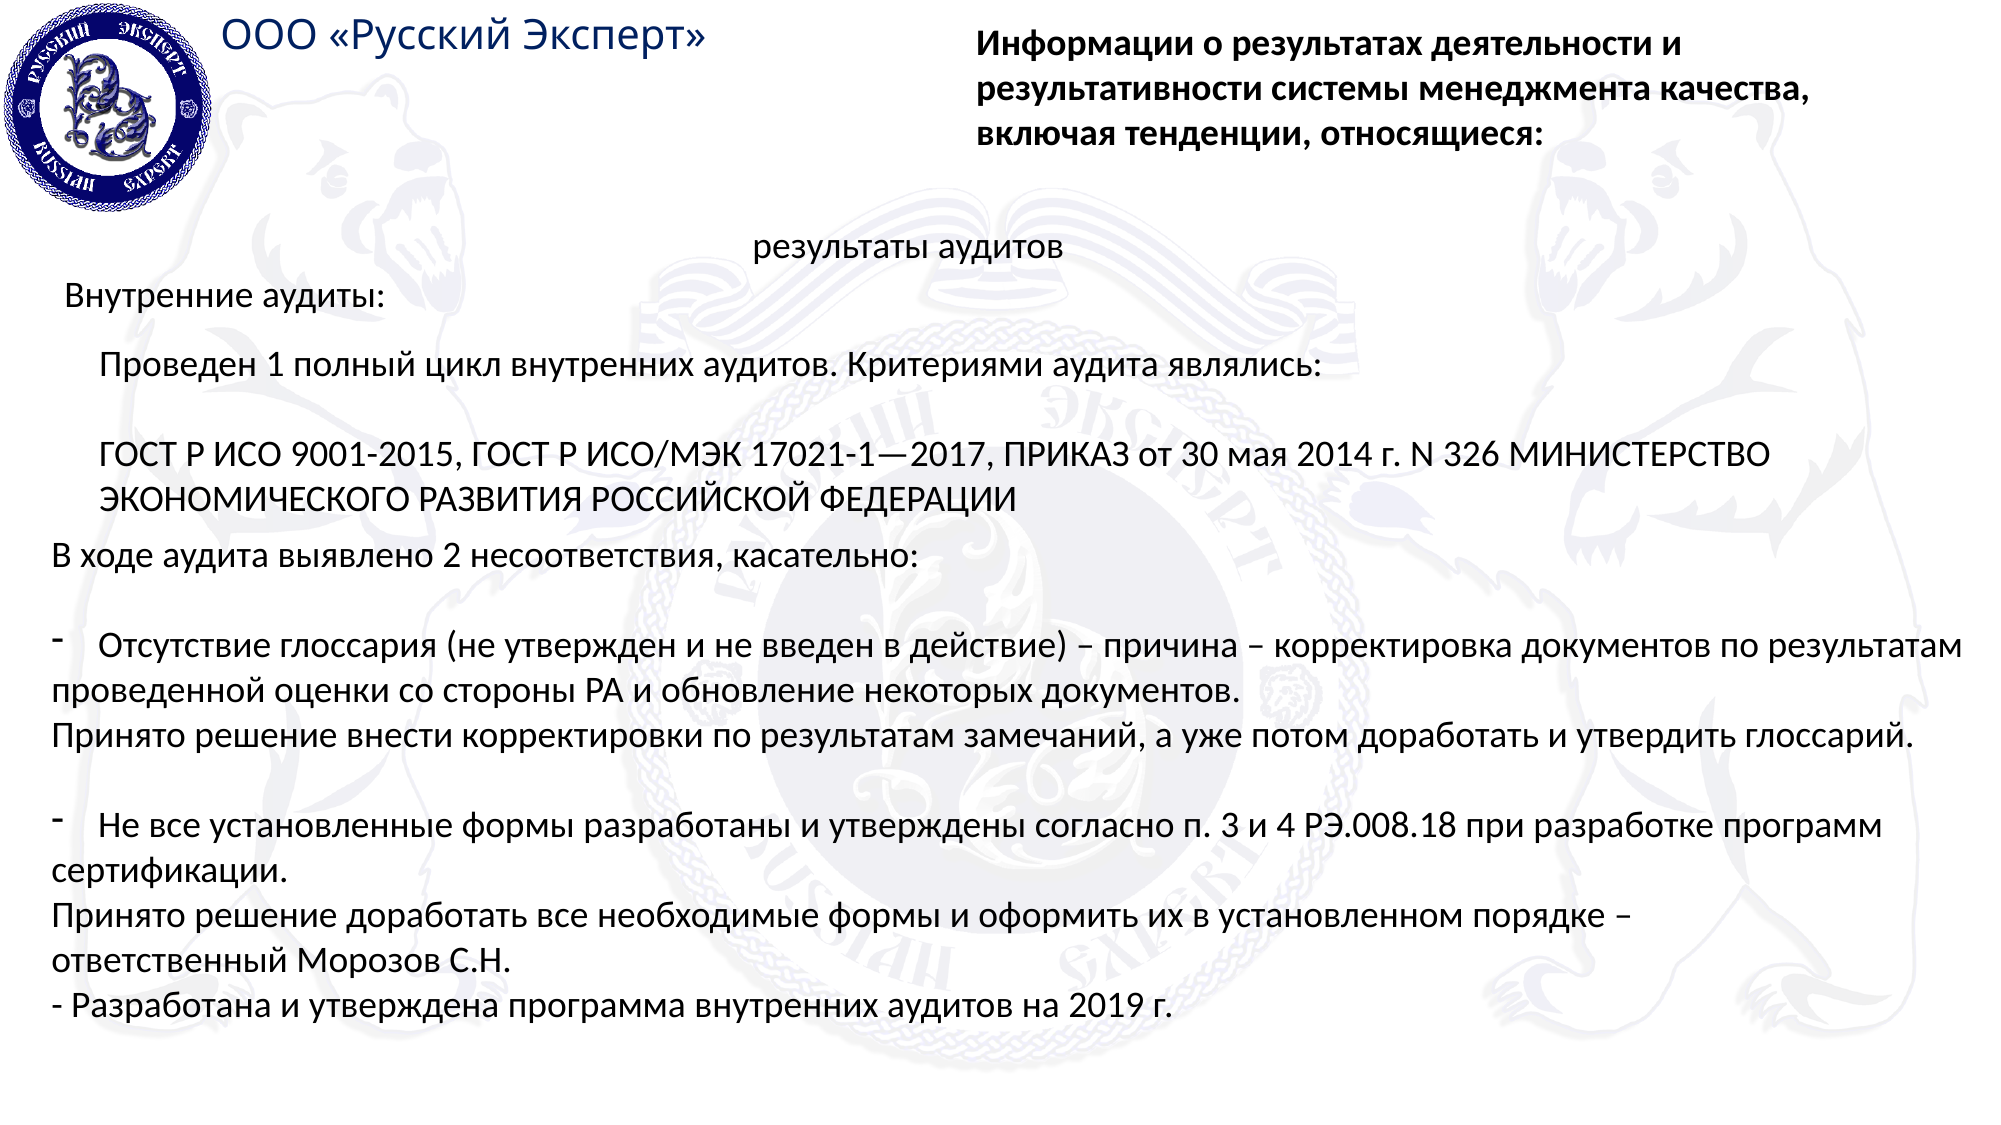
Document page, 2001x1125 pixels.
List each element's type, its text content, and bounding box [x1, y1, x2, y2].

text_box Внутренние аудиты: [49, 262, 402, 323]
text_box В ходе аудита выявлено 2 несоответствия, касательно: Отсутствие глоссария (не утвержден и не введен в действие) – причина – корректировка документов по результатам проведенной оценки со стороны РА и обновление некоторых документов. Принято решение внести корректировки по результатам замечаний, а уже потом доработать и утвердить глоссарий. Не все установленные формы разработаны и утверждены согласно п. 3 и 4 РЭ.008.18 при разработке программ сертификации. Принято решение доработать все необходимые формы и оформить их в установленном порядке – ответственный Морозов С.Н. - Разработана и утверждена программа внутренних аудитов на 2019 г. [36, 522, 1989, 1033]
text_box Информации о результатах деятельности и результативности системы менеджмента качества, включая тенденции, относящиеся: [961, 10, 1962, 161]
text_box результаты аудитов [737, 213, 1080, 274]
text_box Проведен 1 полный цикл внутренних аудитов. Критериями аудита являлись: ГОСТ Р ИСО 9001-2015, ГОСТ Р ИСО/МЭК 17021-1—2017, ПРИКАЗ от 30 мая 2014 г. N 326 МИНИСТЕРСТВО ЭКОНОМИЧЕСКОГО РАЗВИТИЯ РОССИЙСКОЙ ФЕДЕРАЦИИ [84, 331, 1796, 522]
picture [0, 0, 214, 216]
